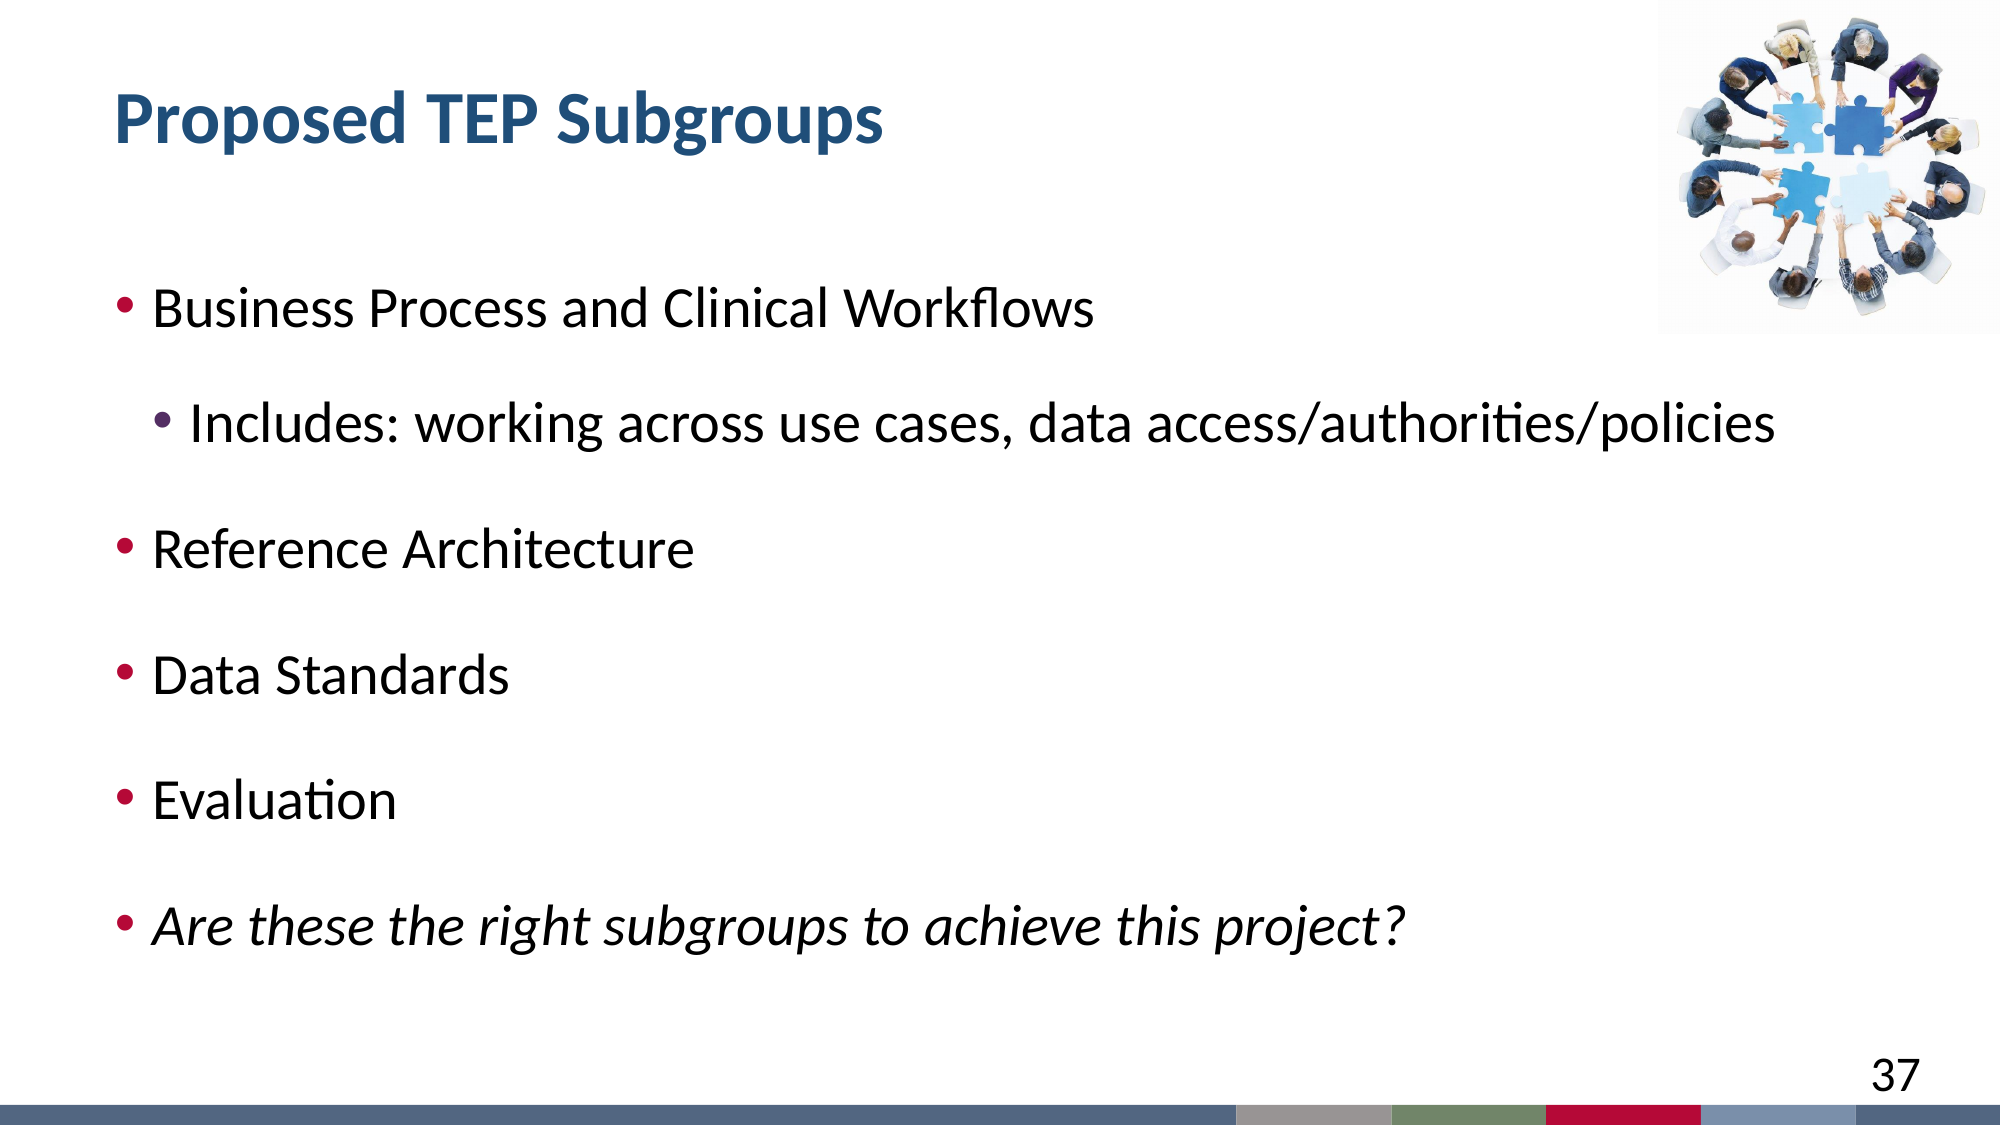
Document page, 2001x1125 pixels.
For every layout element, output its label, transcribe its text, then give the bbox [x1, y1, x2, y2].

picture [1657, 0, 2000, 334]
list Business Process and Clinical Workflows Includes: working across use cases, data access/authorities/policies Reference Architecture Data Standards Evaluation Are these the right subgroups to achieve this project? [99, 227, 1839, 1047]
title Proposed TEP Subgroups [99, 40, 1657, 166]
